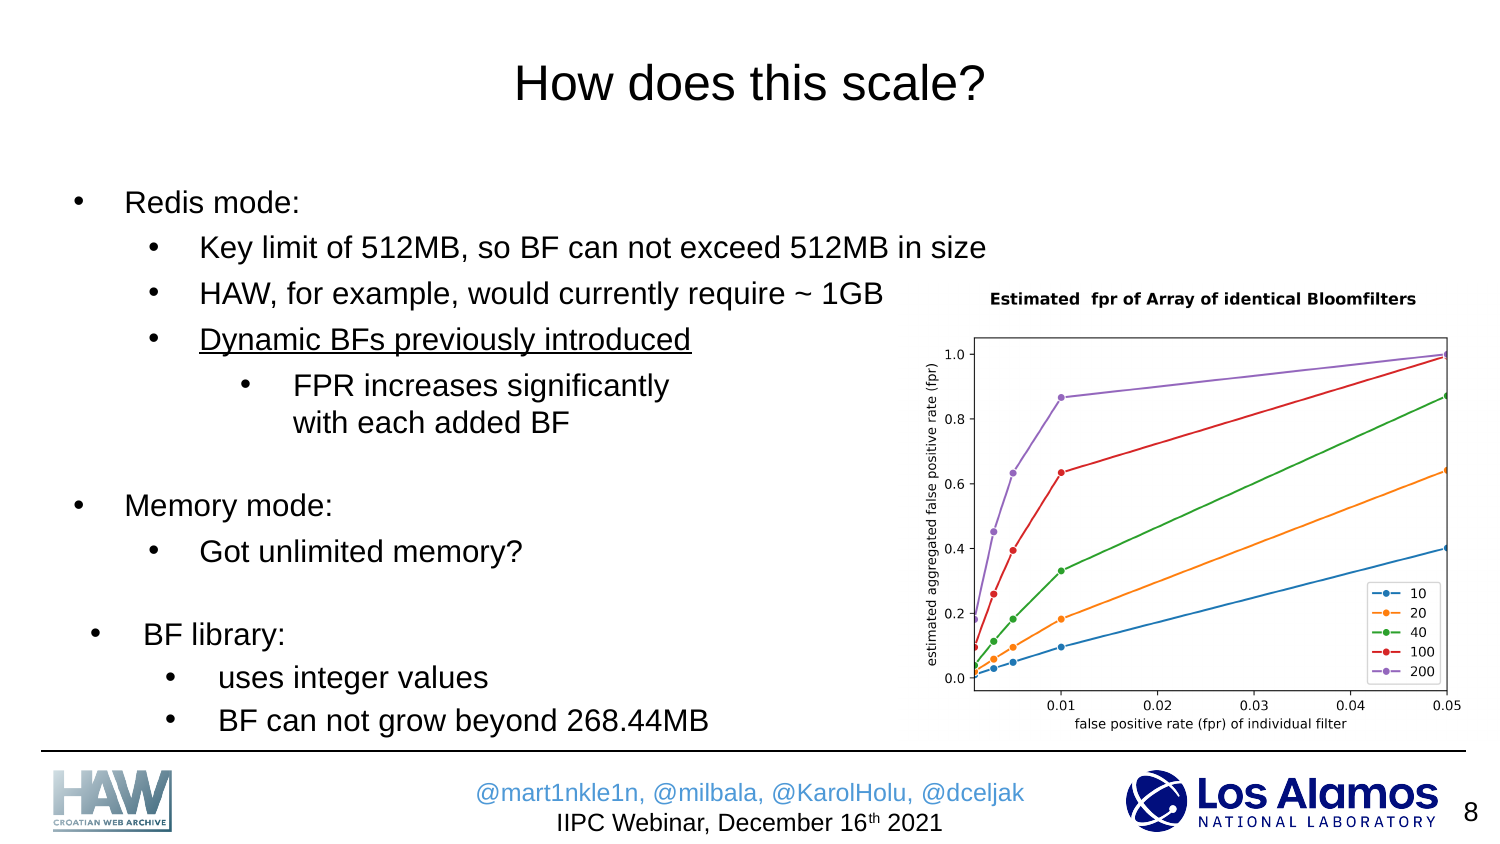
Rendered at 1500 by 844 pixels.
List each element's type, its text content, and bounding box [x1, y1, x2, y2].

picture [898, 283, 1500, 741]
picture [1126, 770, 1438, 832]
text_box Redis mode: Key limit of 512MB, so BF can not exceed 512MB in size HAW, for example, would currently require ~ 1GB Dynamic BFs previously introduced FPR increases significantly with each added BF Memory mode: Got unlimited memory? BF library: uses integer values BF can not grow beyond 268.44MB [53, 174, 1338, 732]
title How does this scale? [106, 23, 1394, 139]
slide_number ‹#› [1403, 779, 1494, 844]
picture [53, 770, 172, 832]
